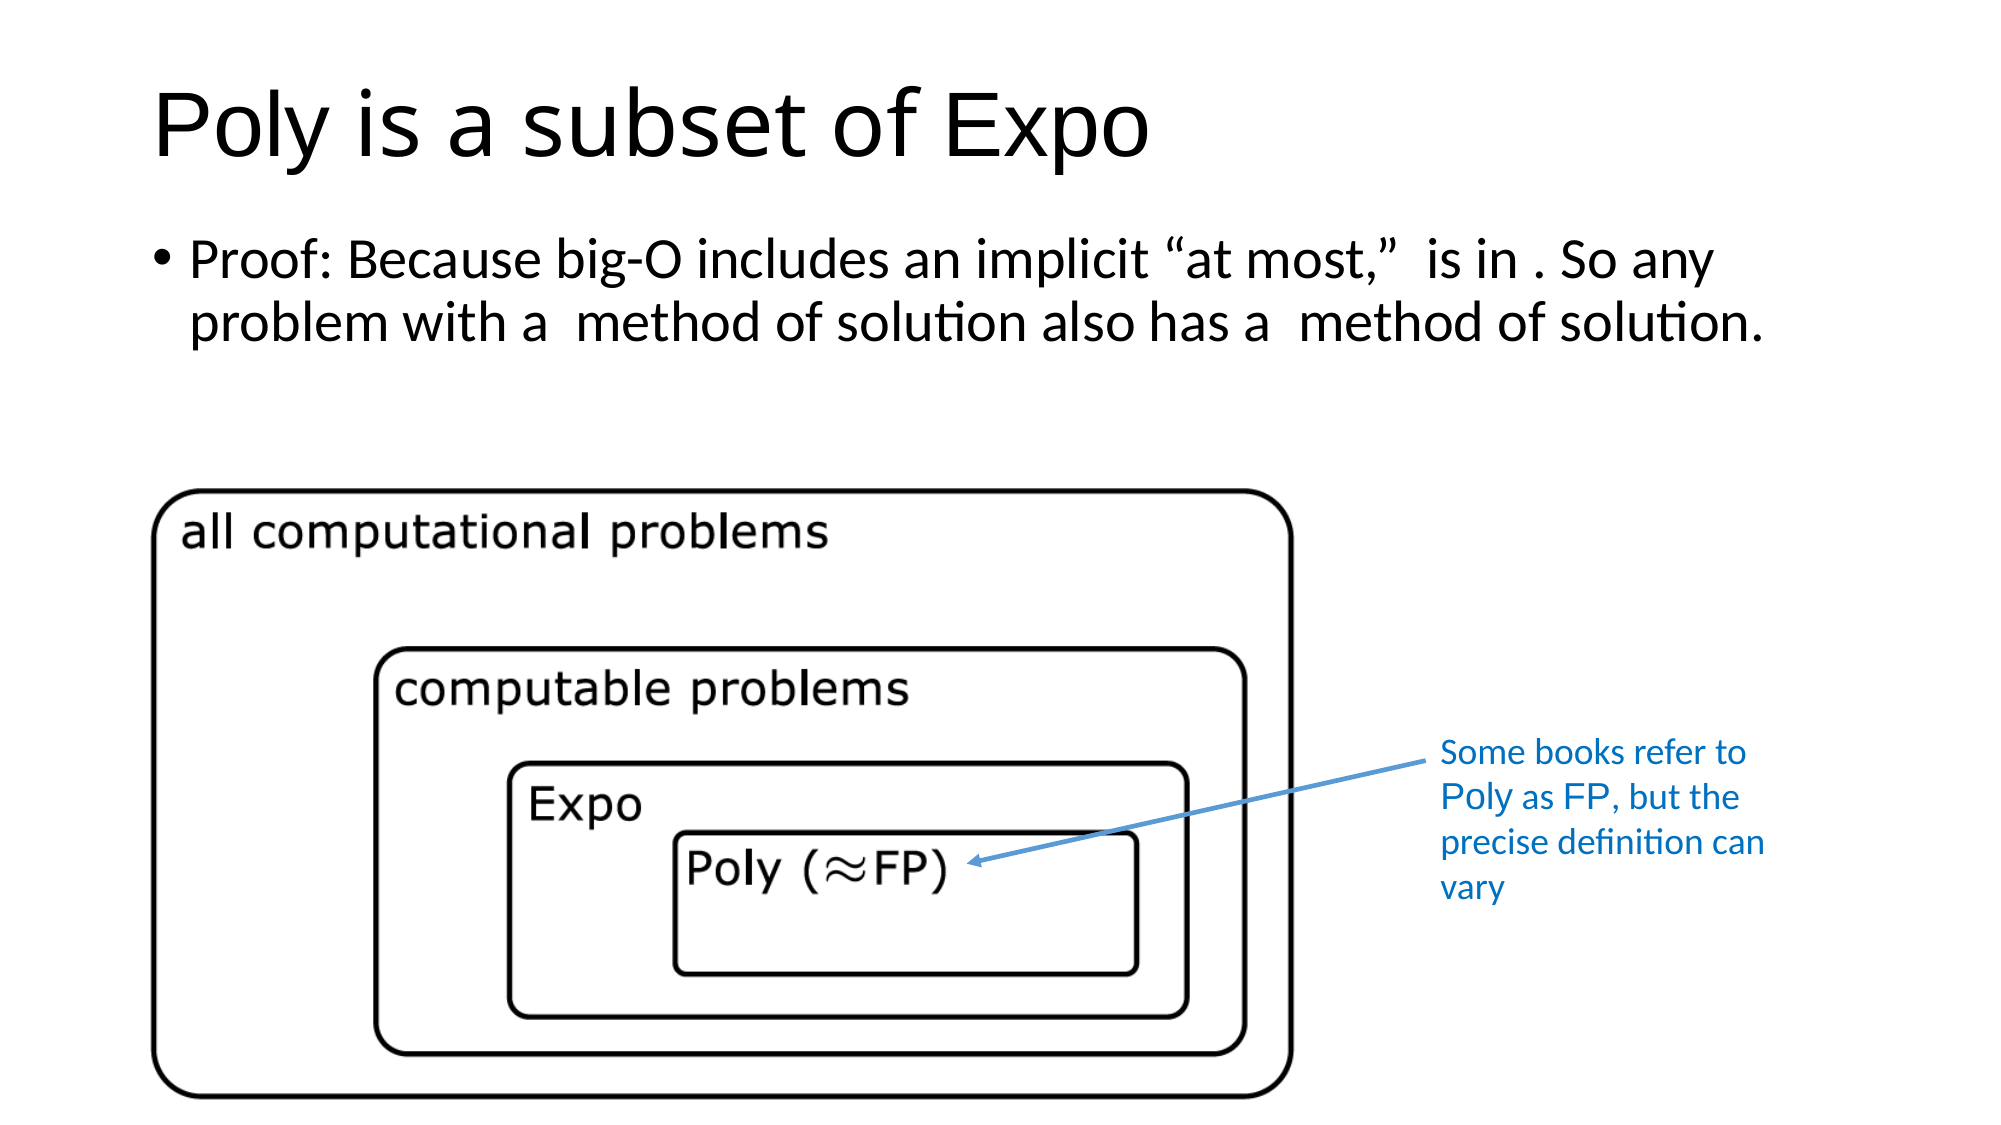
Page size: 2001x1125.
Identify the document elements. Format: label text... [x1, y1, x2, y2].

picture [137, 475, 1308, 1114]
title Poly is a subset of Expo [137, 59, 1863, 194]
text_box Some books refer to Poly as FP, but the precise definition can vary [1425, 719, 1834, 915]
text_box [966, 760, 1426, 864]
